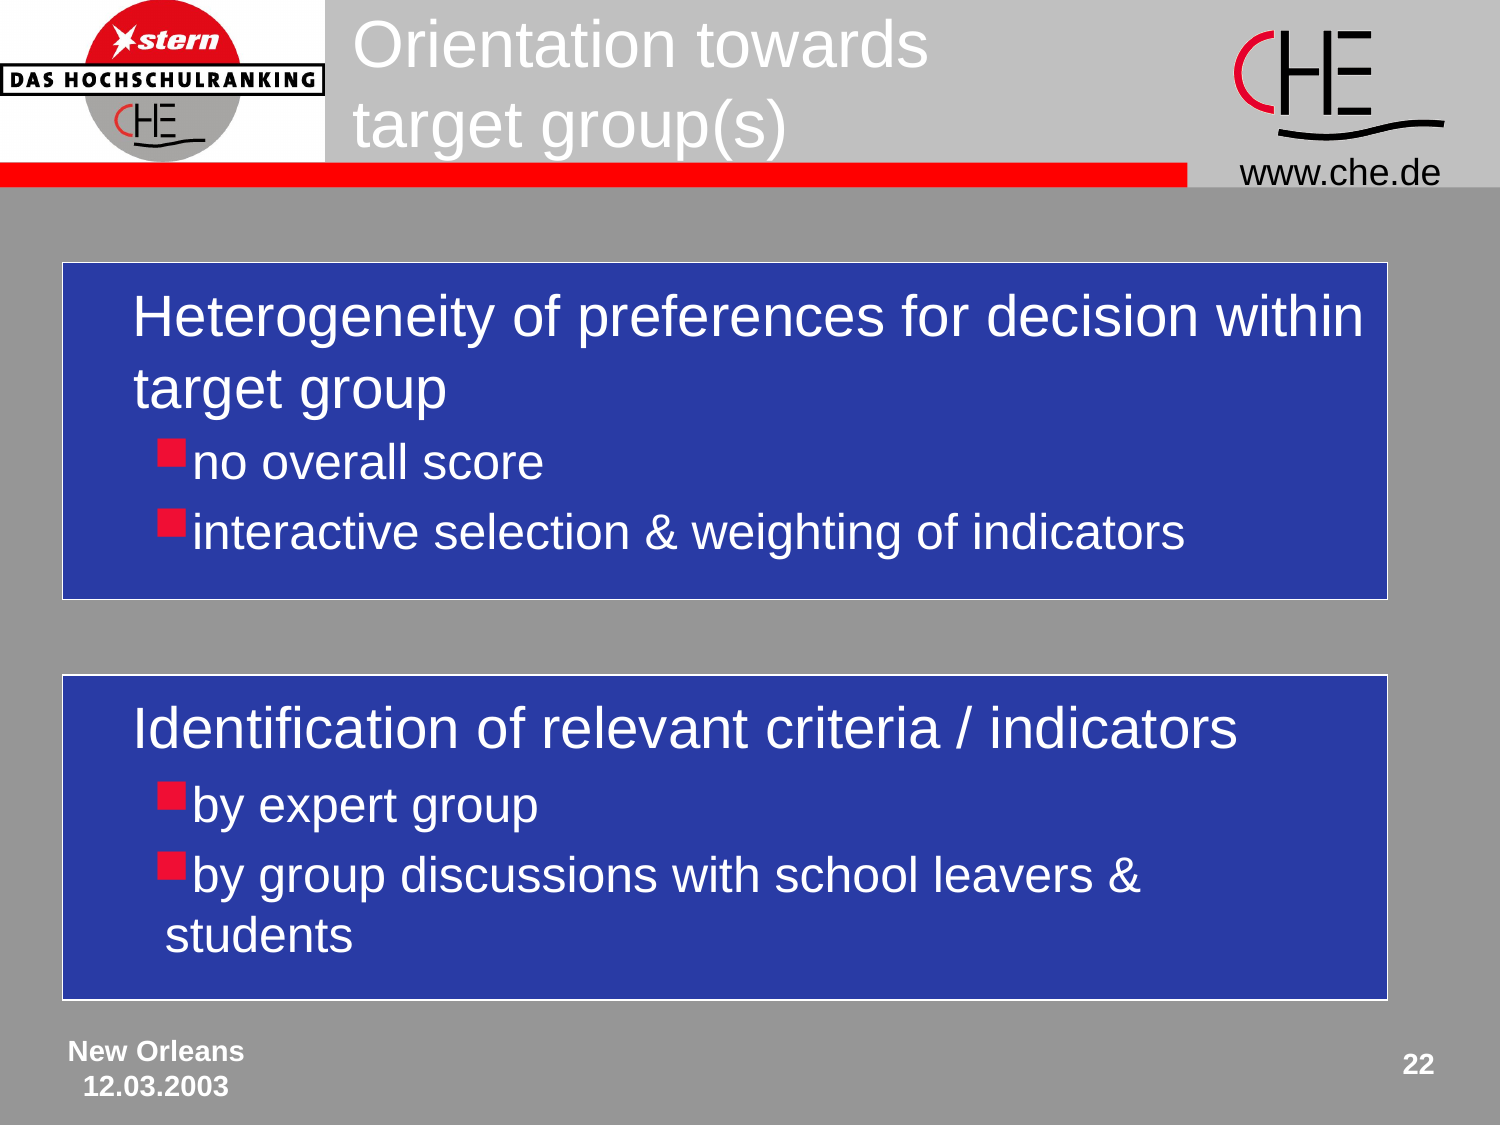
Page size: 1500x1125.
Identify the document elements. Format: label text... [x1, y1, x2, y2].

slide_number 22 [1362, 1037, 1450, 1100]
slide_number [0, 1025, 313, 1100]
picture [1233, 27, 1446, 143]
picture [0, 0, 325, 162]
list Heterogeneity of preferences for decision within target group no overall score interactive selection & weighting of indicators [62, 262, 1388, 600]
text_box Identification of relevant criteria / indicators by expert group by group discussions with school leavers & students [62, 675, 1388, 1000]
title Orientation towards target group(s) [337, 0, 1213, 163]
